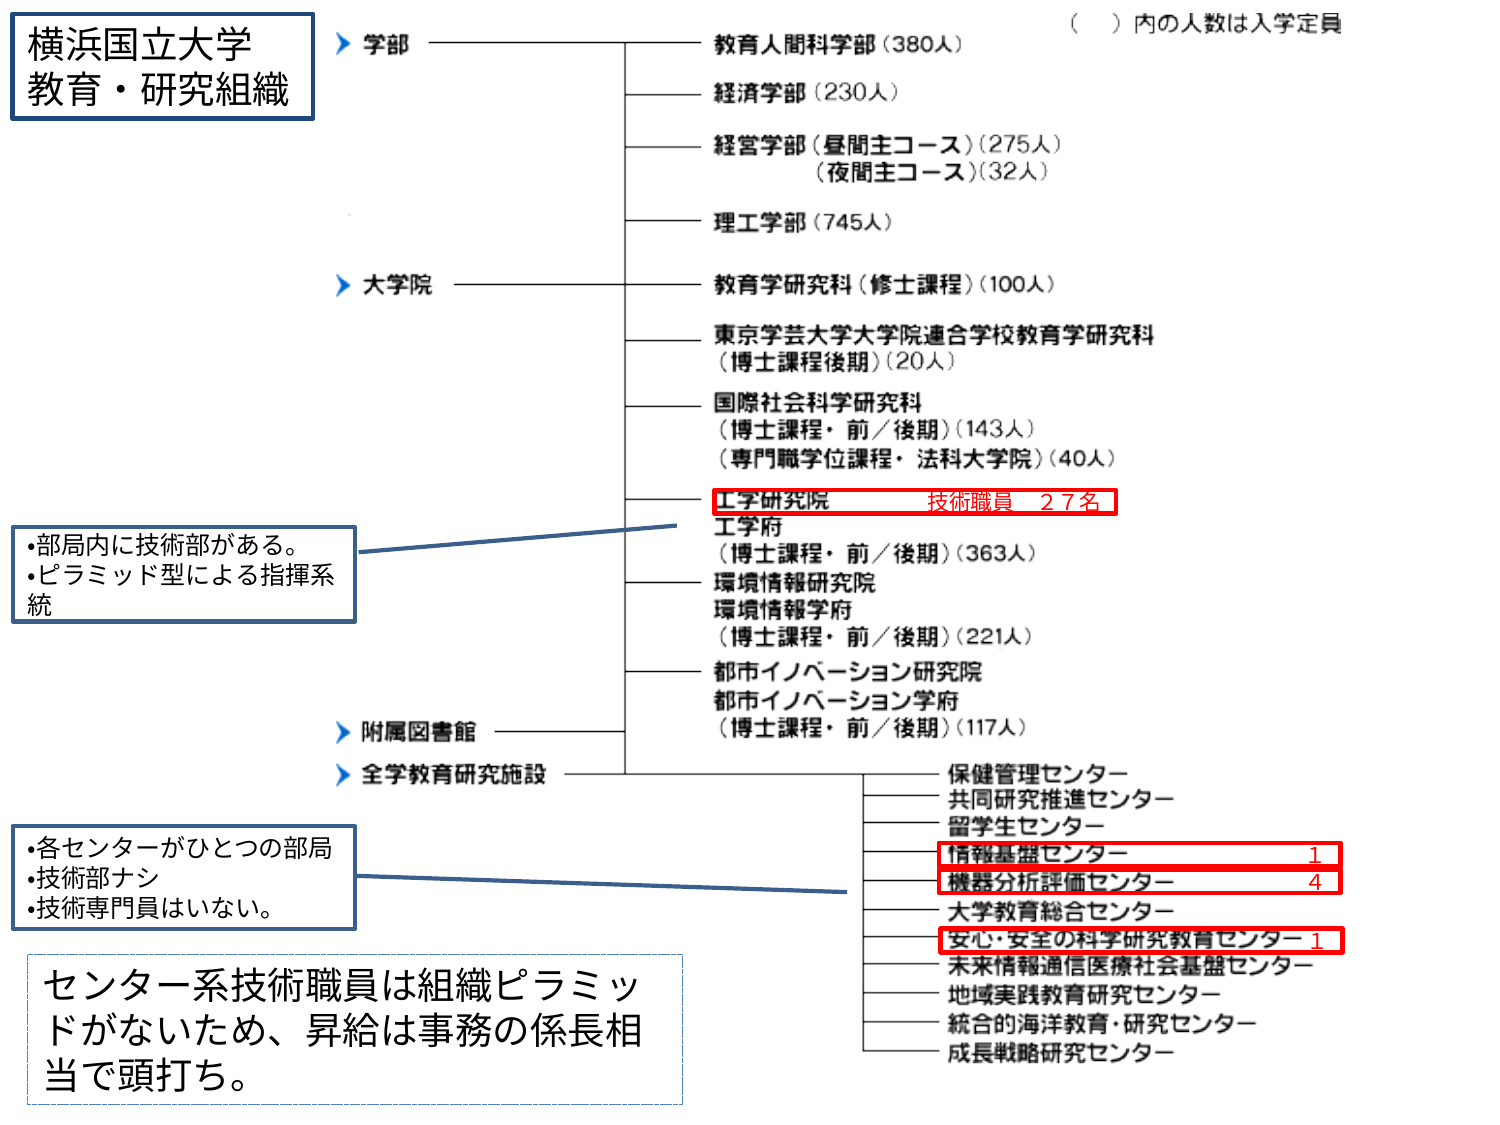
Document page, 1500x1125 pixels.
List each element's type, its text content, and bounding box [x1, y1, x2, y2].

text_box センター系技術職員は組織ピラミッドがないため、昇給は事務の係長相当で頭打ち。 [27, 954, 683, 1105]
text_box ・部局内に技術部がある。 ・ピラミッド型による指揮系統 [11, 525, 331, 624]
text_box 横浜国立大学 教育・研究組織 [12, 13, 313, 119]
picture [336, 12, 1341, 1092]
text_box ・各センターがひとつの部局 ・技術部ナシ ・技術専門員はいない。 [11, 824, 331, 931]
